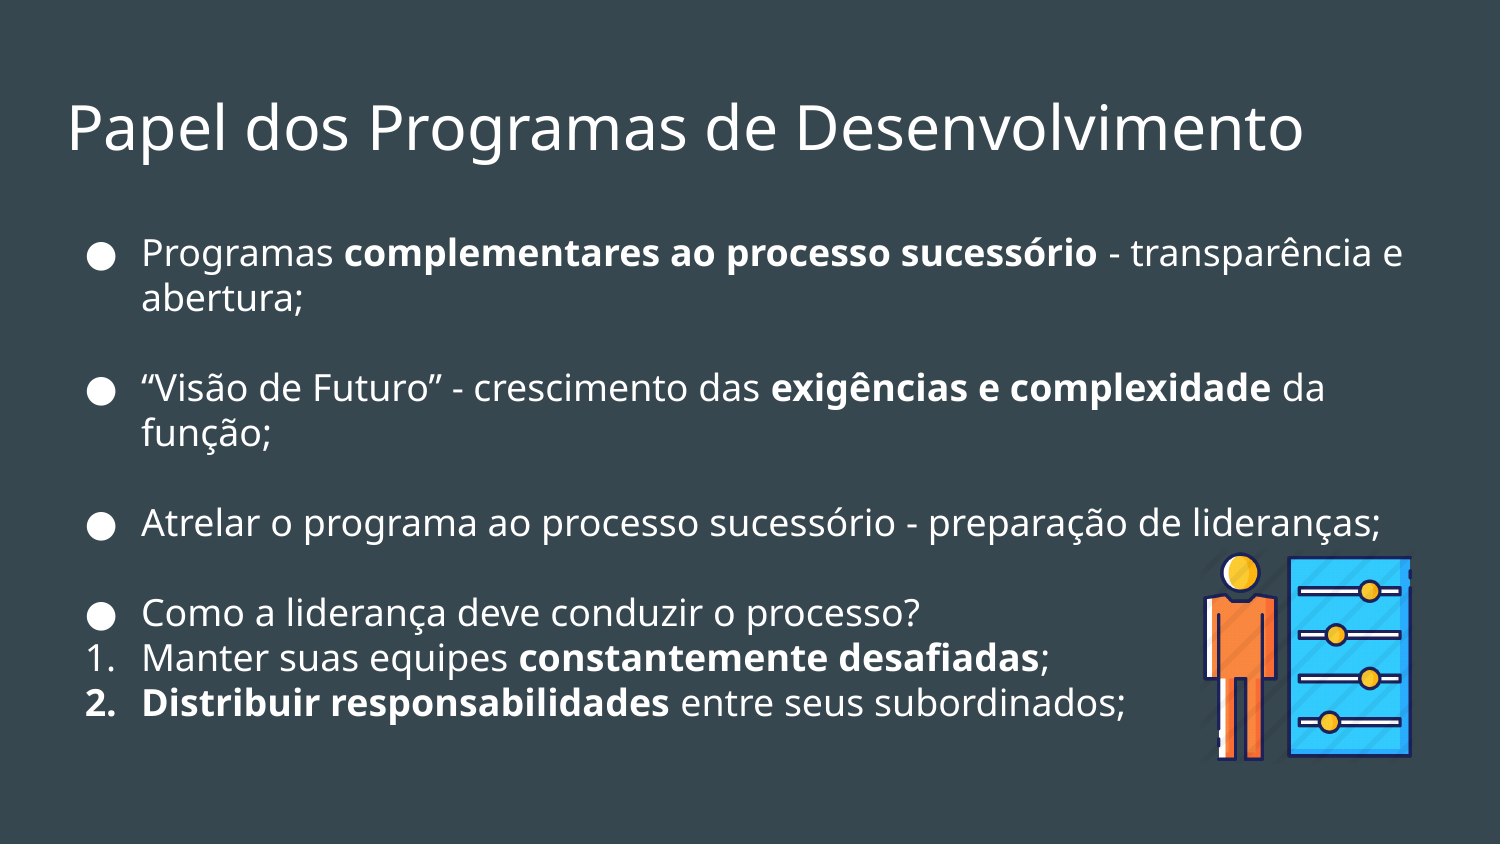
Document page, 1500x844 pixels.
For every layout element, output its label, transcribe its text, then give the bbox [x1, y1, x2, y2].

list Programas complementares ao processo sucessório - transparência e abertura; “Visão de Futuro” - crescimento das exigências e complexidade da função; Atrelar o programa ao processo sucessório - preparação de lideranças; Como a liderança deve conduzir o processo? Manter suas equipes constantemente desafiadas; Distribuir responsabilidades entre seus subordinados; [51, 214, 1449, 775]
title Papel dos Programas de Desenvolvimento [51, 72, 1449, 167]
picture [1200, 549, 1415, 764]
